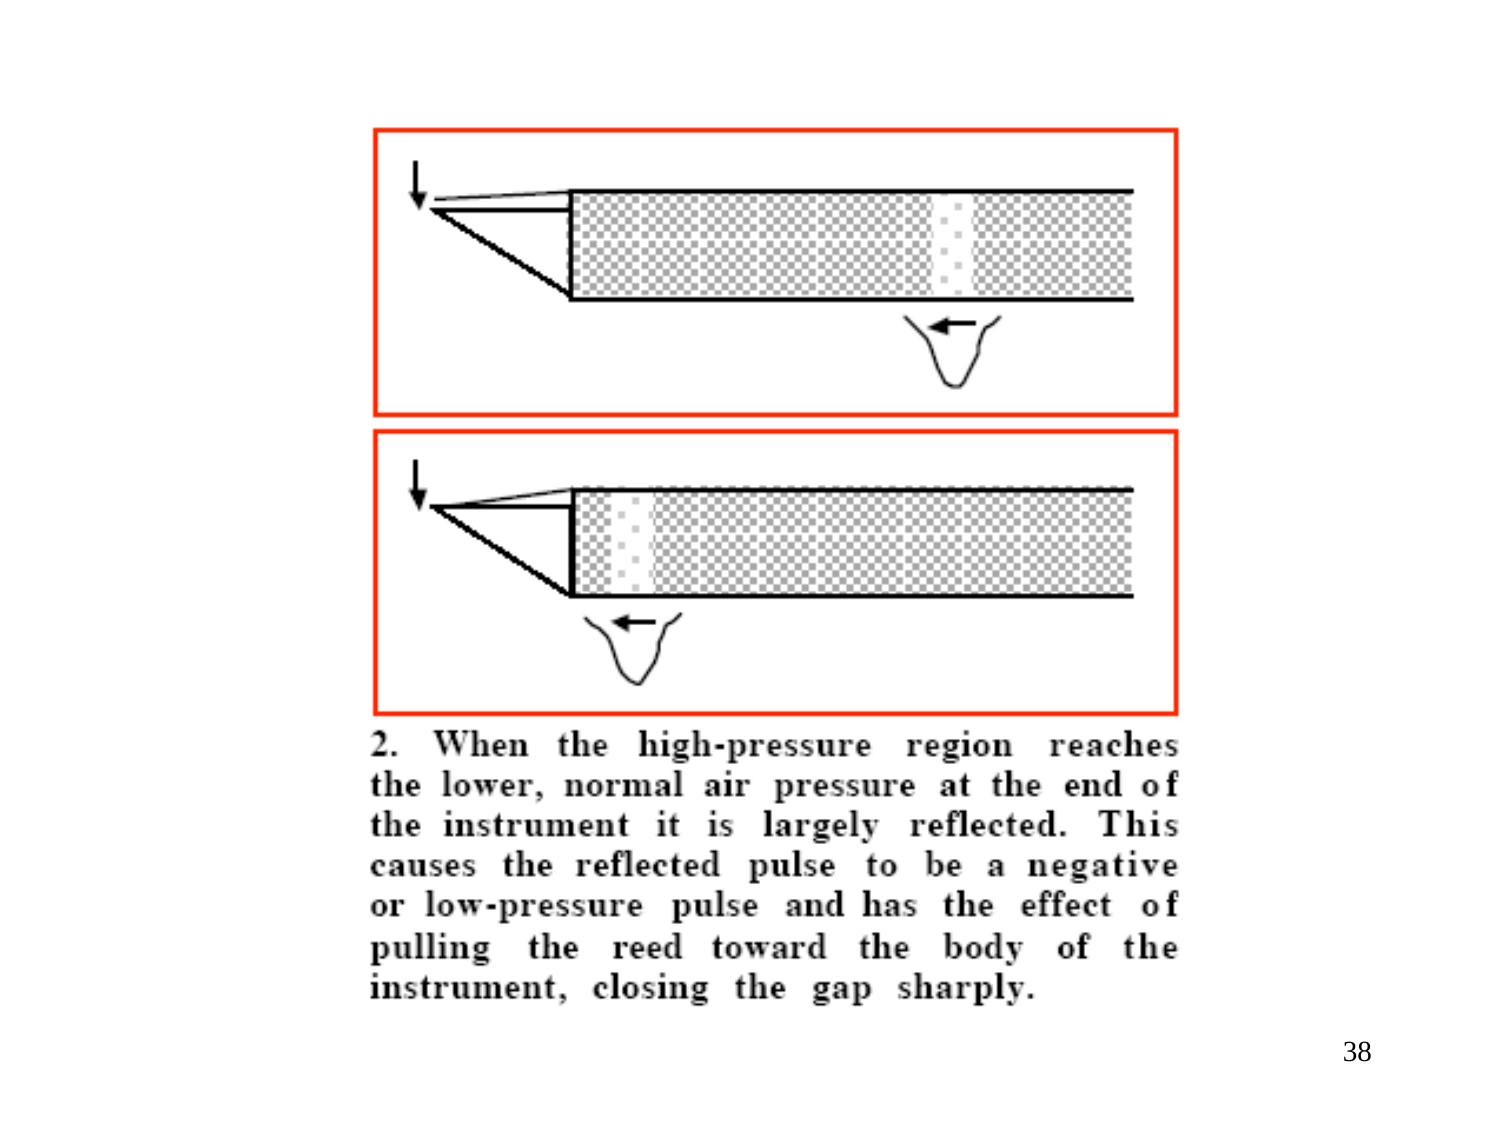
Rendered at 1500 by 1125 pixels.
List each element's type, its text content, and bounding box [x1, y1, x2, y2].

picture [362, 112, 1198, 1012]
slide_number 38 [1074, 1024, 1388, 1101]
